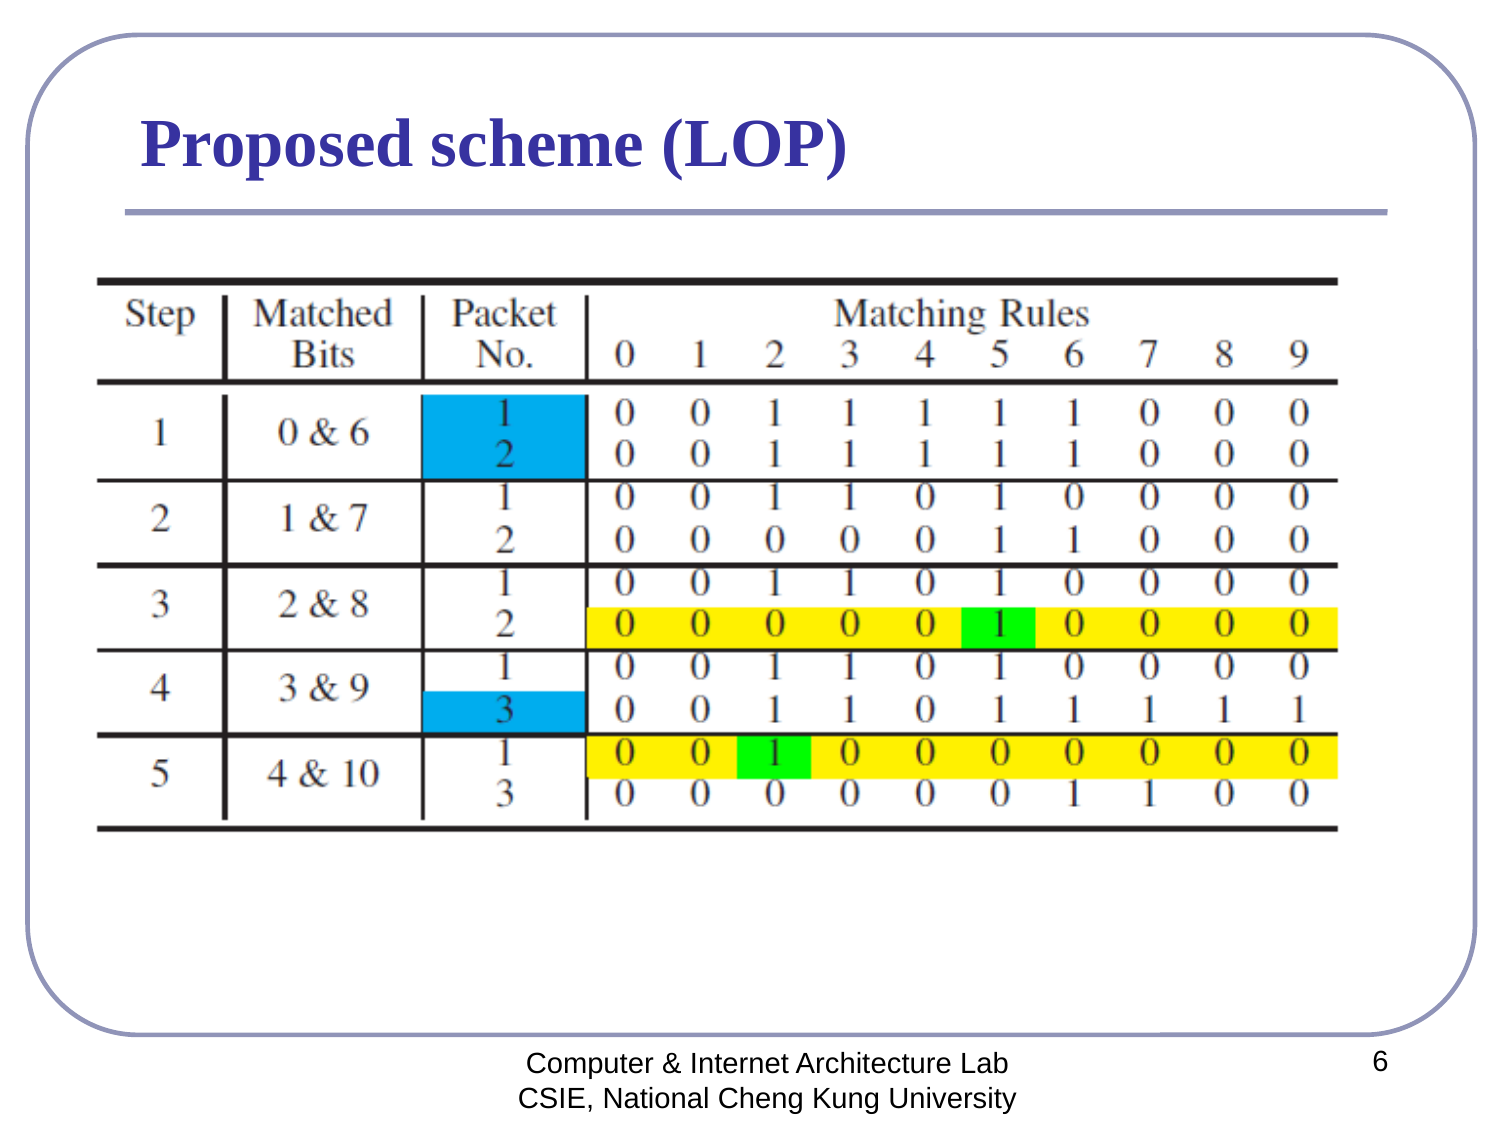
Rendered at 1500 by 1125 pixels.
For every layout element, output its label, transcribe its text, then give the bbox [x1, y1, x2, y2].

footer Computer & Internet Architecture Lab CSIE, National Cheng Kung University [442, 1036, 1093, 1112]
title Proposed scheme (LOP) [124, 89, 1388, 188]
picture [82, 243, 1431, 841]
slide_number 6 [1298, 1034, 1462, 1111]
